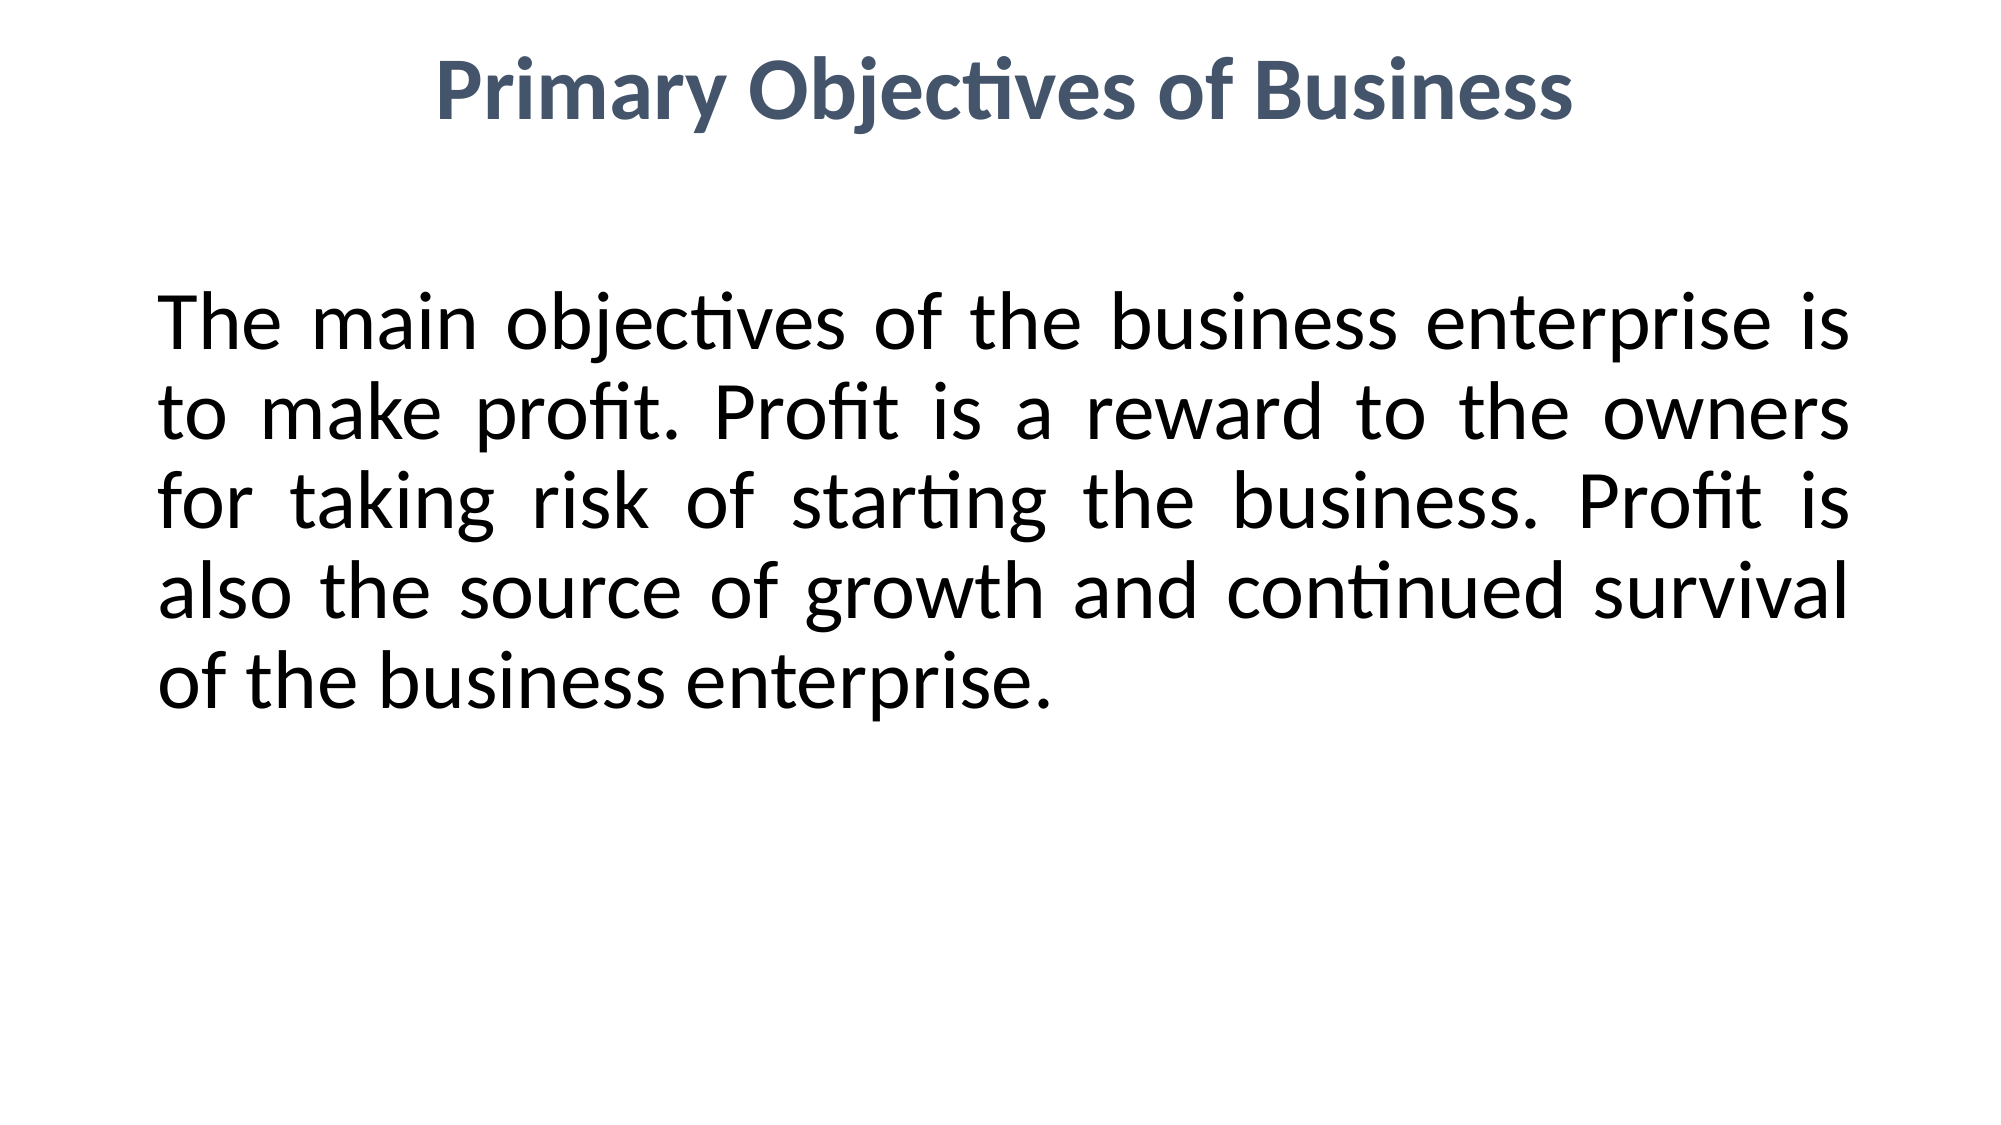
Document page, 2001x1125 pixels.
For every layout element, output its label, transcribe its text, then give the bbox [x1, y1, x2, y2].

list Primary Objectives of Business The main objectives of the business enterprise is to make profit. Profit is a reward to the owners for taking risk of starting the business. Profit is also the source of growth and continued survival of the business enterprise. [142, 34, 1868, 1095]
